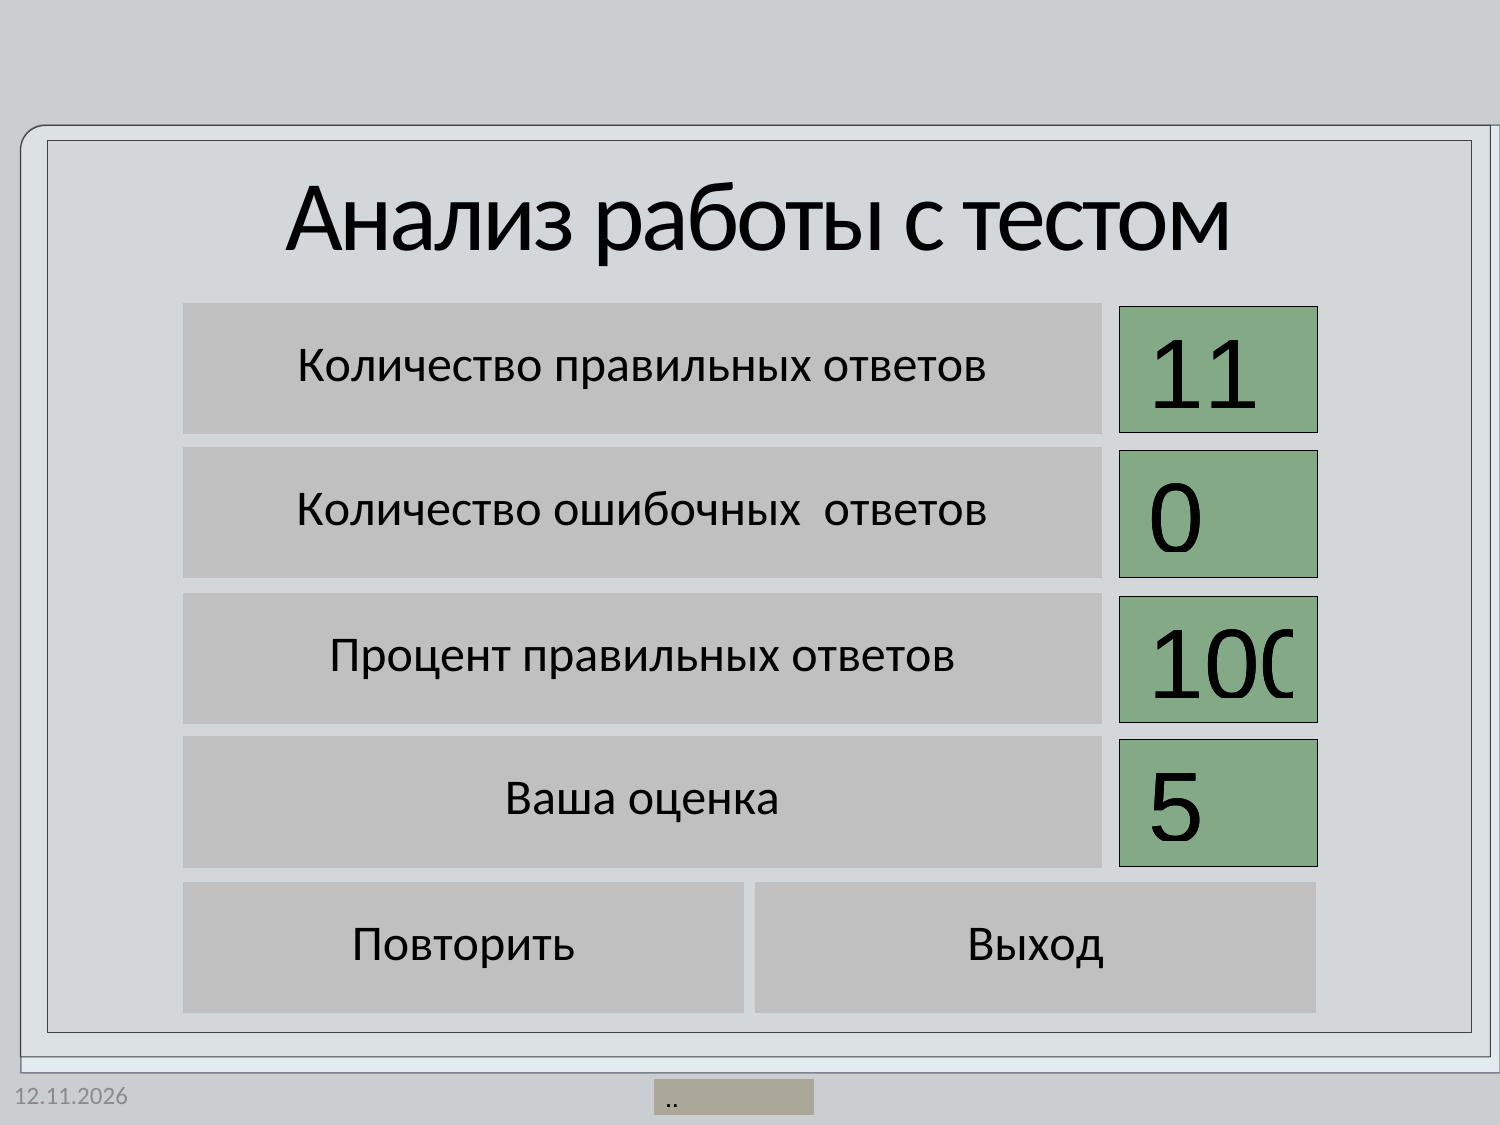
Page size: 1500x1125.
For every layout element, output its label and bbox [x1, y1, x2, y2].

slide_number [0, 1065, 174, 1125]
